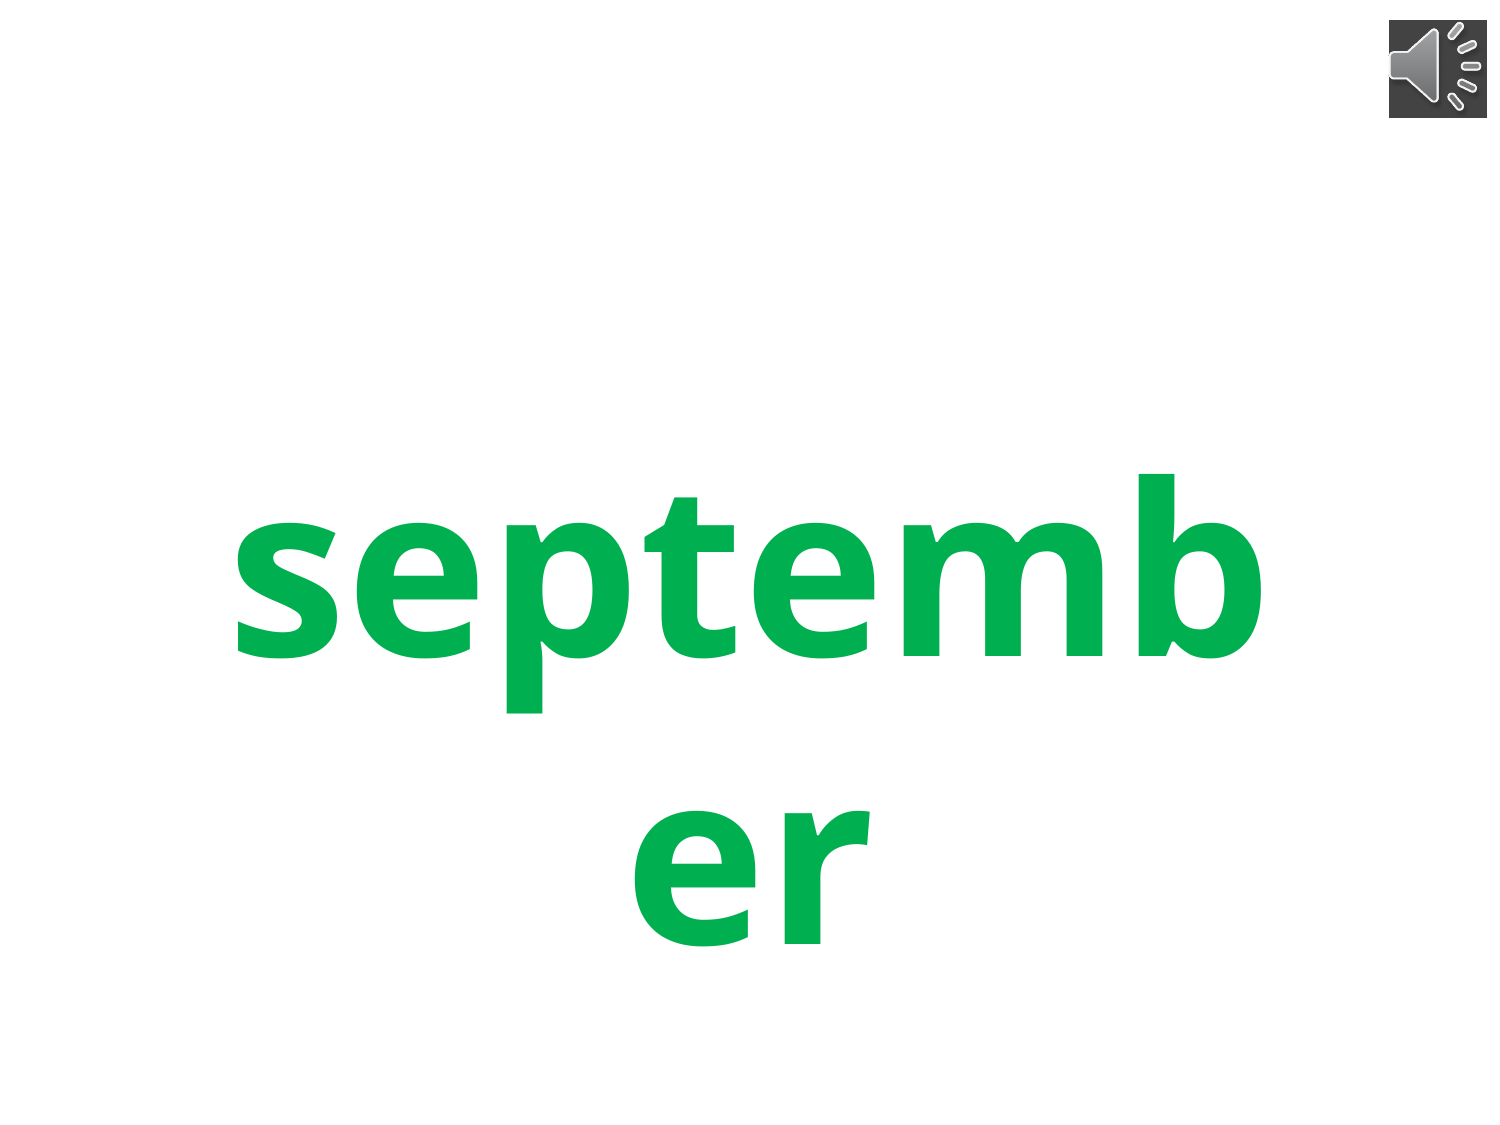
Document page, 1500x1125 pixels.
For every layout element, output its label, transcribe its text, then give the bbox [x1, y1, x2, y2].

text_box september [182, 409, 1317, 1000]
picture [1387, 18, 1489, 120]
